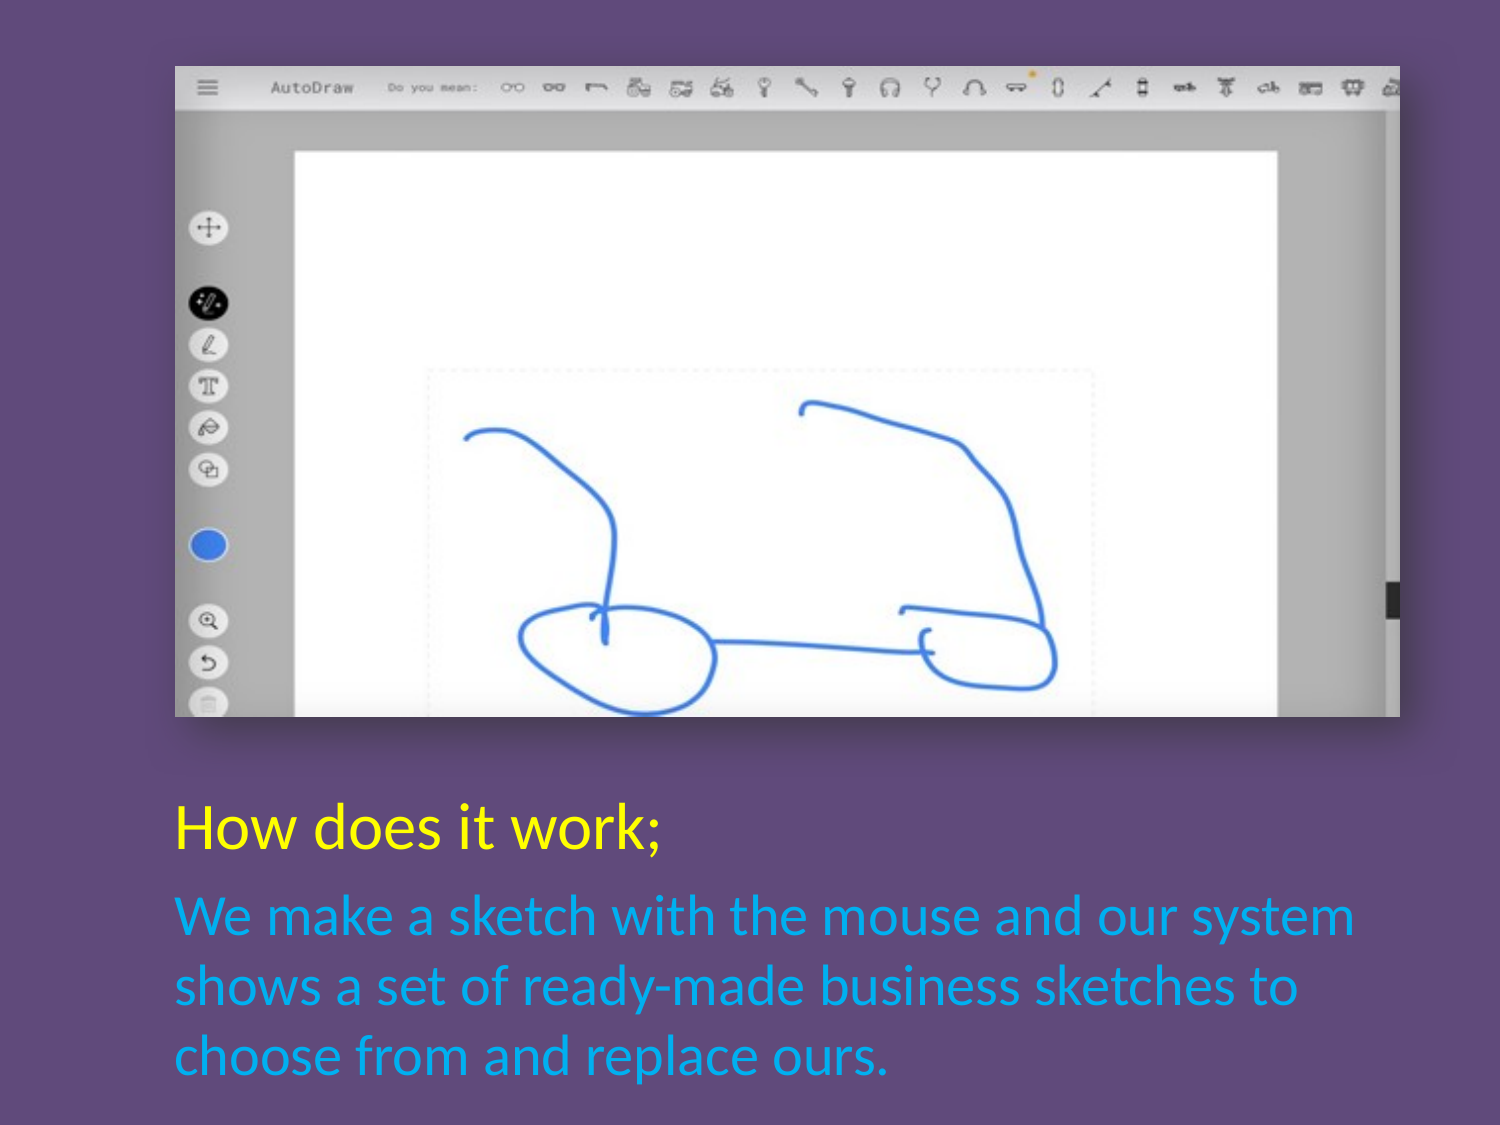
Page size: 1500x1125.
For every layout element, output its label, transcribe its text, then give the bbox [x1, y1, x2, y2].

picture [174, 66, 1400, 717]
text_box We make a sketch with the mouse and our system shows a set of ready-made business sketches to choose from and replace ours. [159, 869, 1400, 1095]
text_box How does it work; [159, 775, 744, 869]
